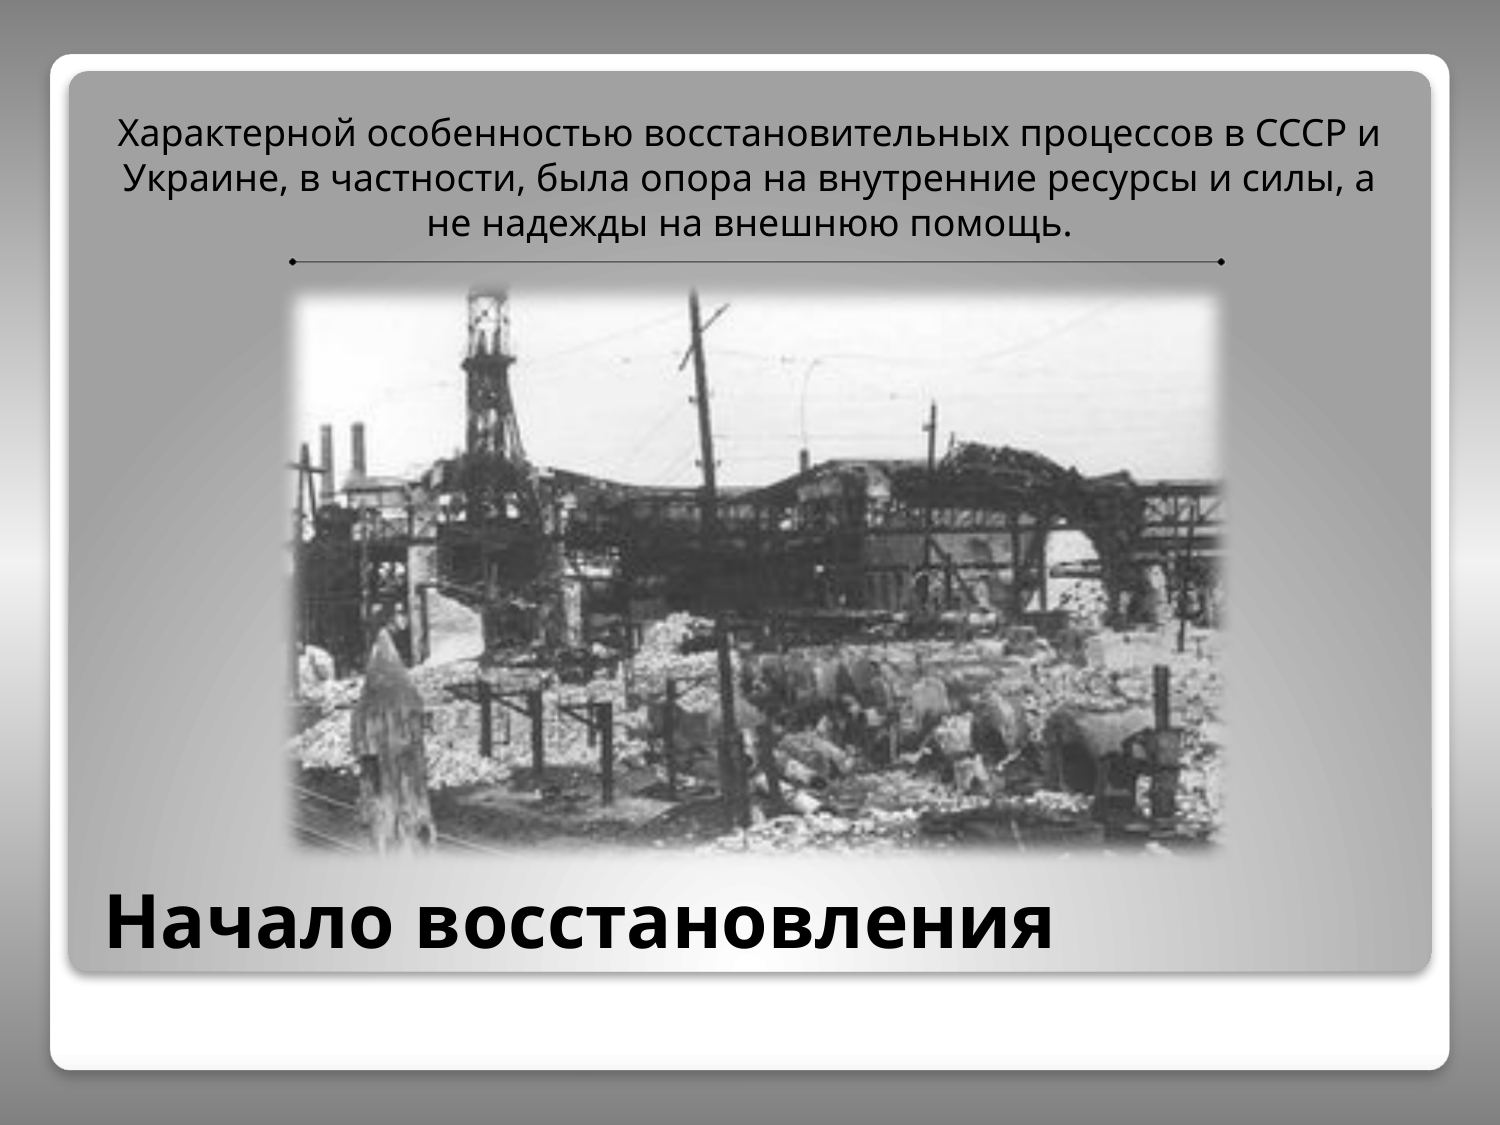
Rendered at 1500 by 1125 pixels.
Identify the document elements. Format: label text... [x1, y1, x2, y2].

text_box Характерной особенностью восстановительных процессов в СССР и Украине, в частности, была опора на внутренние ресурсы и силы, а не надежды на внешнюю помощь. [88, 101, 1412, 252]
title Начало восстановления [88, 798, 1431, 972]
picture [289, 255, 1228, 272]
picture [277, 278, 1235, 867]
